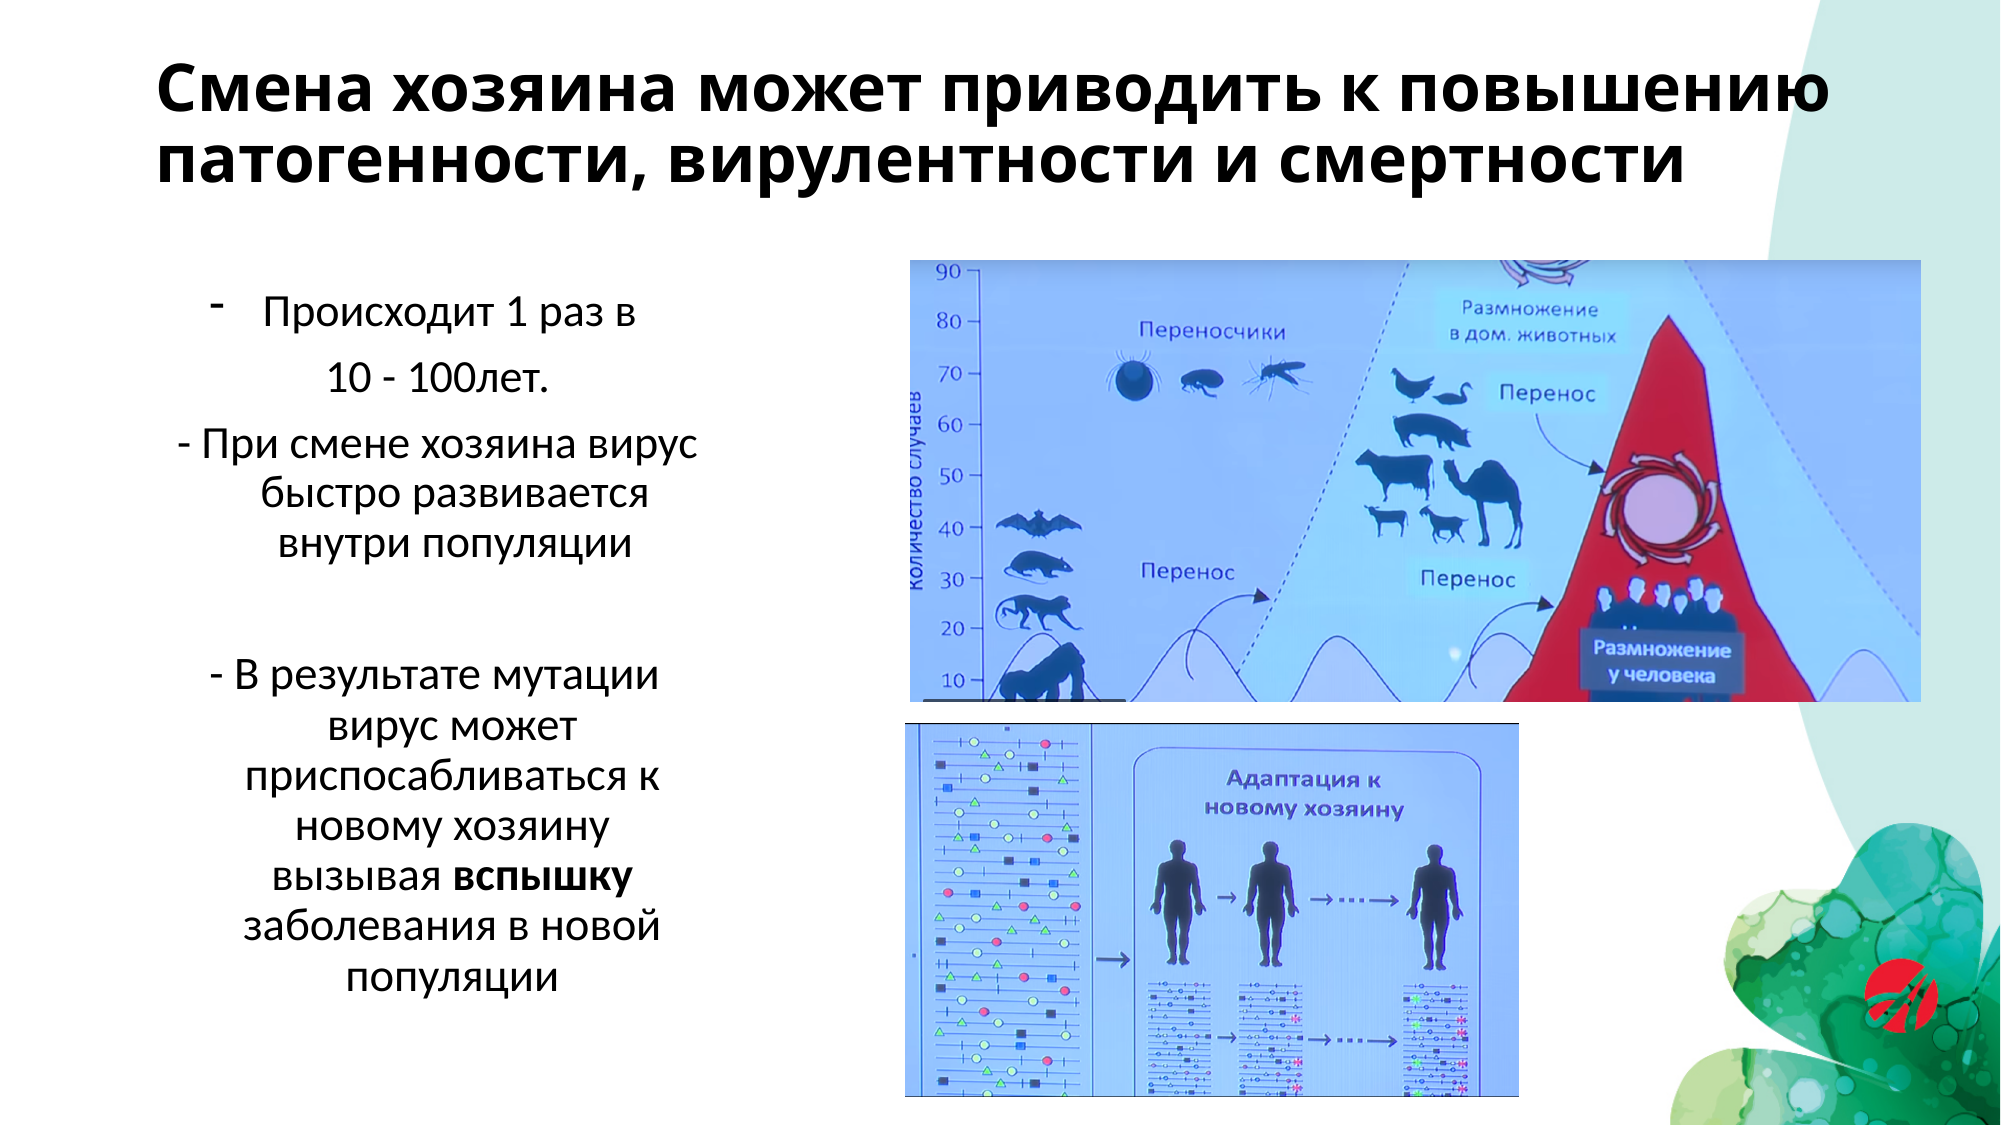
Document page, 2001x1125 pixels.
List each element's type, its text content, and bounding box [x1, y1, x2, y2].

list Происходит 1 раз в 10 - 100лет. - При смене хозяина вирус быстро развивается внутри популяции [160, 279, 716, 603]
text_box - В результате мутации вирус может приспосабливаться к новому хозяину вызывая вспышку заболевания в новой популяции [157, 642, 713, 1013]
picture [0, 0, 2001, 1125]
title Смена хозяина может приводить к повышению патогенности, вирулентности и смертности [140, 39, 1866, 213]
